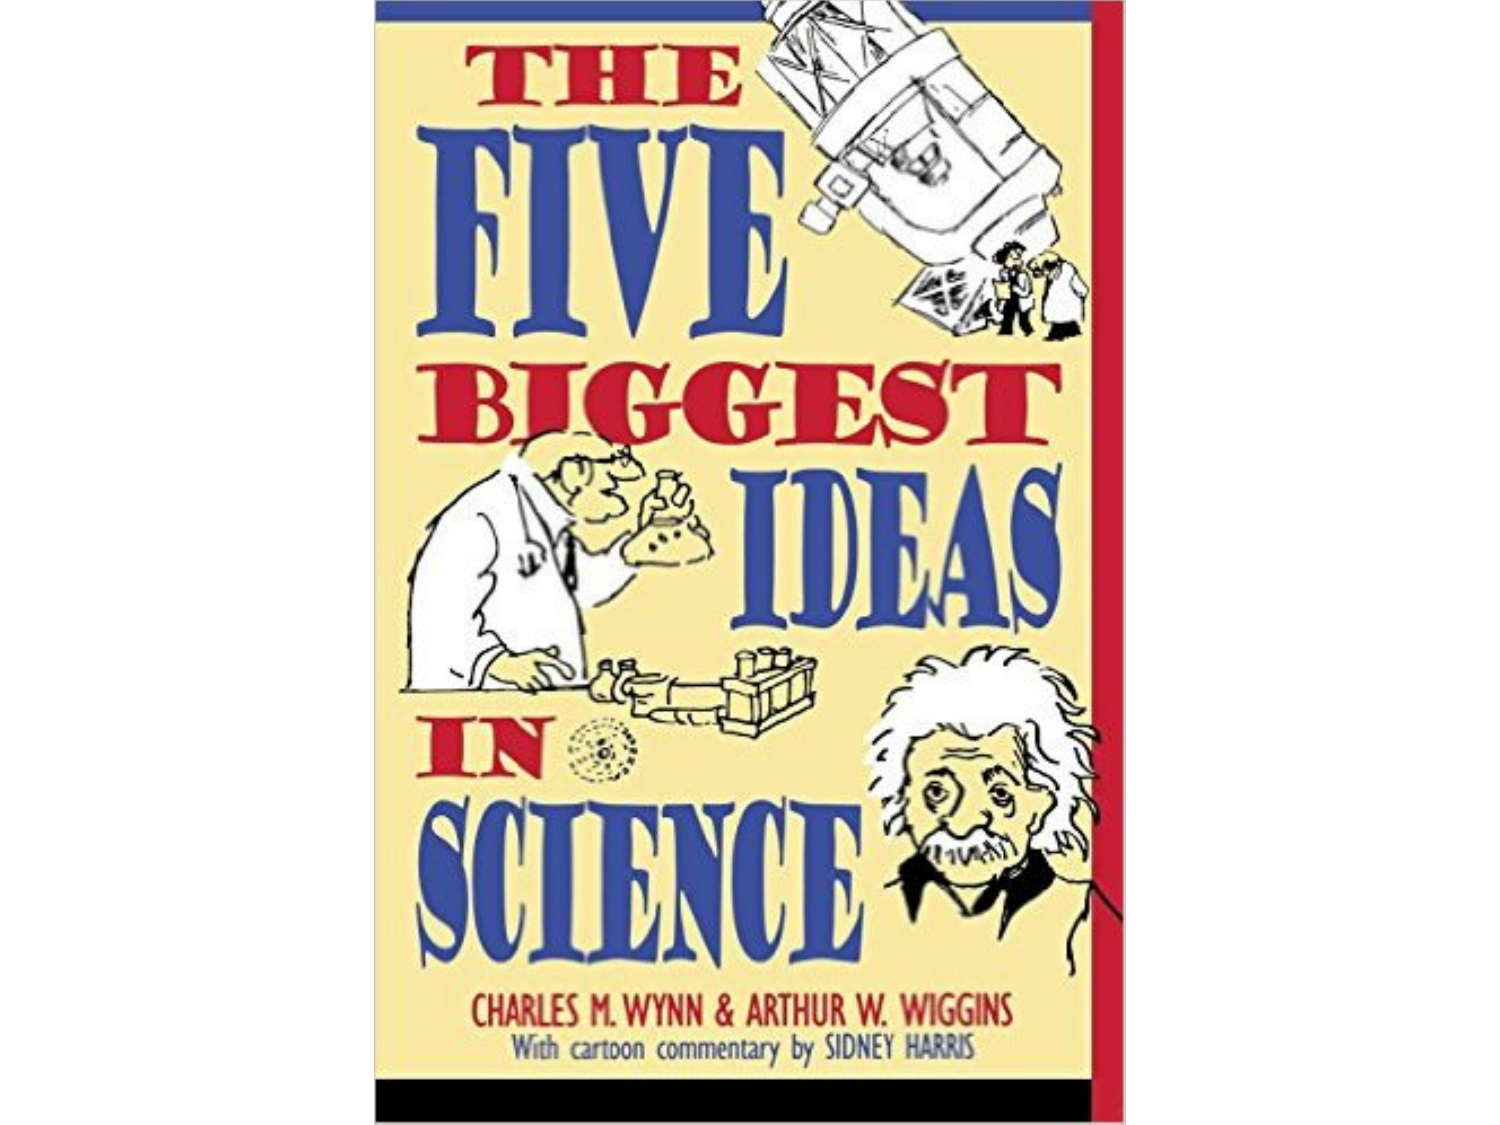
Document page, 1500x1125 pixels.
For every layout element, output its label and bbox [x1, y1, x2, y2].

picture [374, 0, 1126, 1125]
